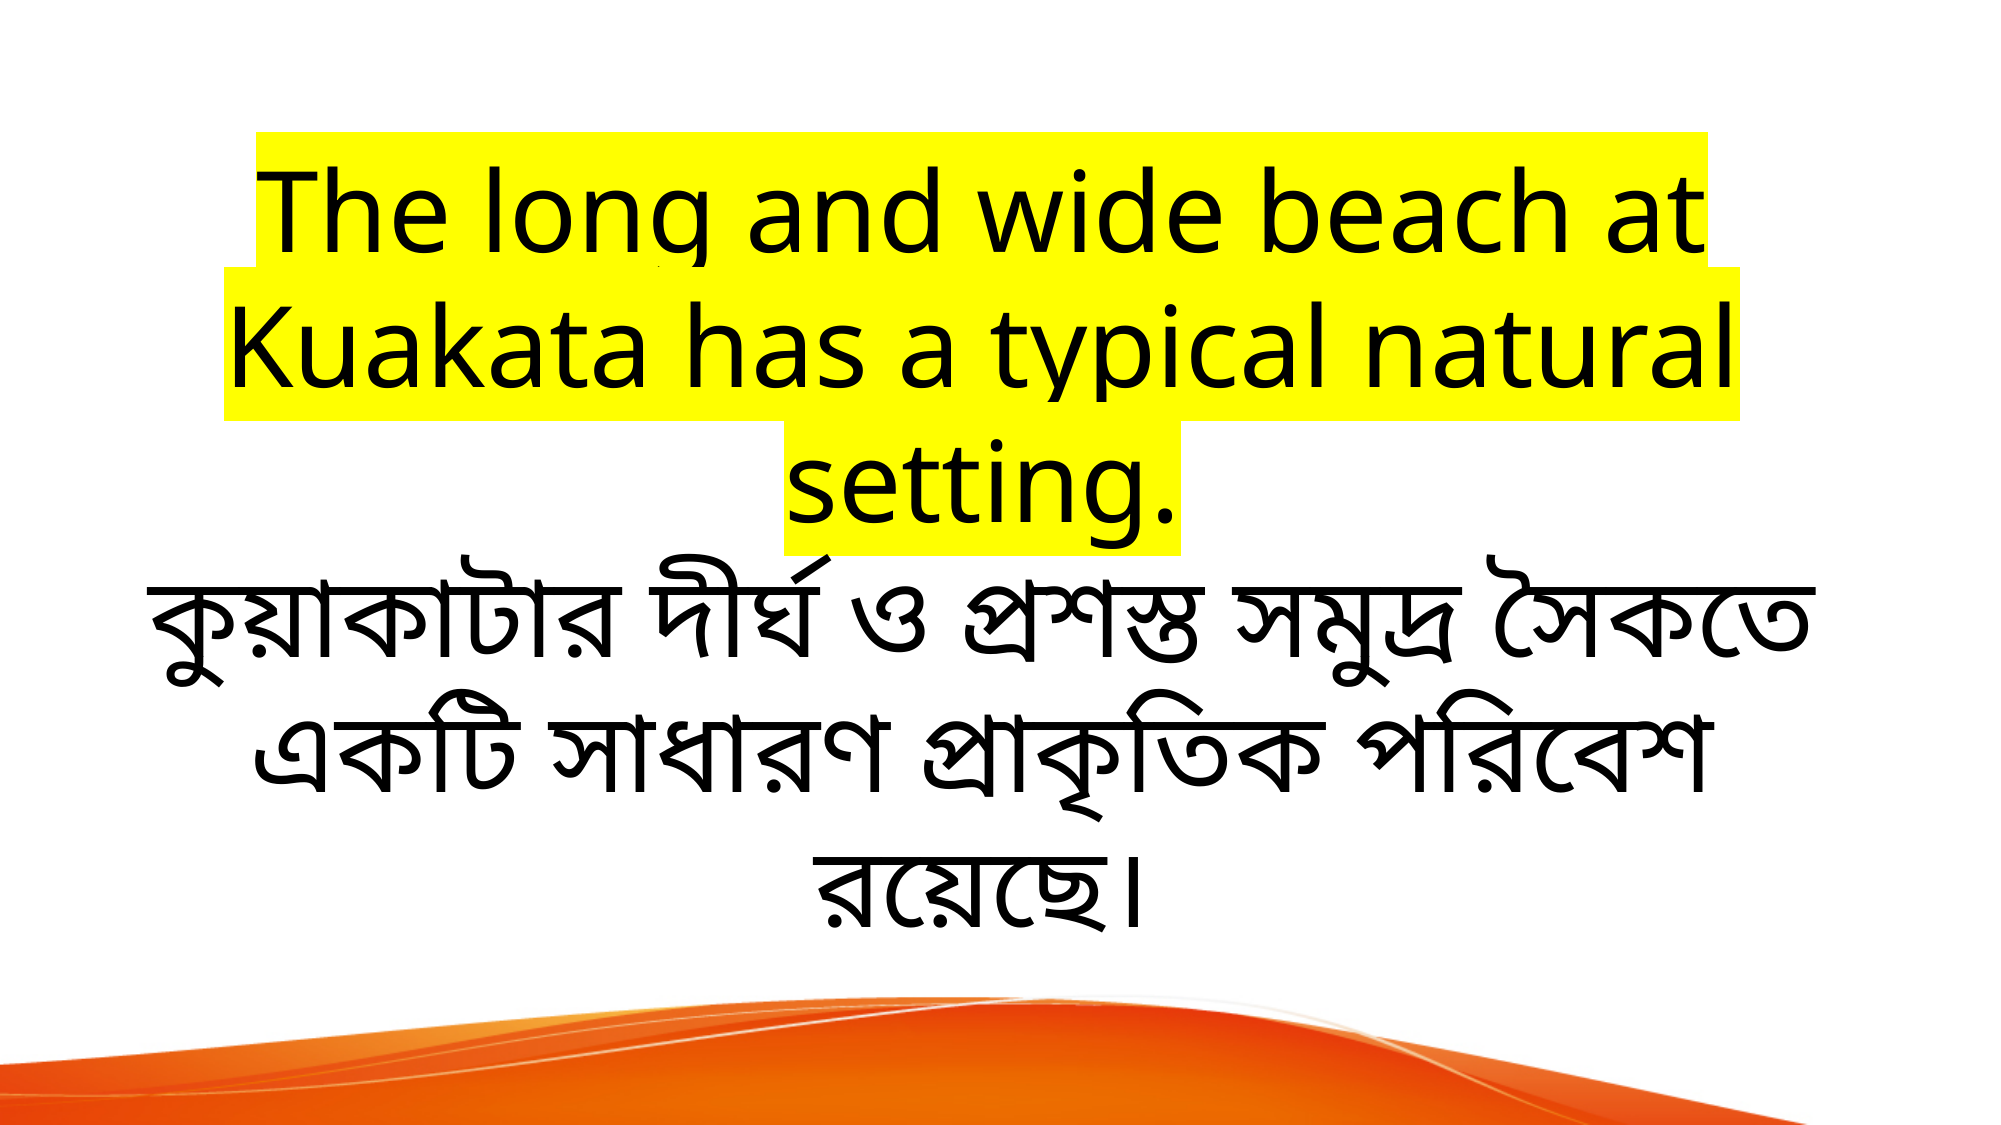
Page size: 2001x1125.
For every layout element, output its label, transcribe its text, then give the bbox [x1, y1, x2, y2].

text_box The long and wide beach at Kuakata has a typical natural setting. কুয়াকাটার দীর্ঘ ও প্রশস্ত সমুদ্র সৈকতে একটি সাধারণ প্রাকৃতিক পরিবেশ রয়েছে। [125, 132, 1839, 958]
picture [0, 0, 2000, 1125]
